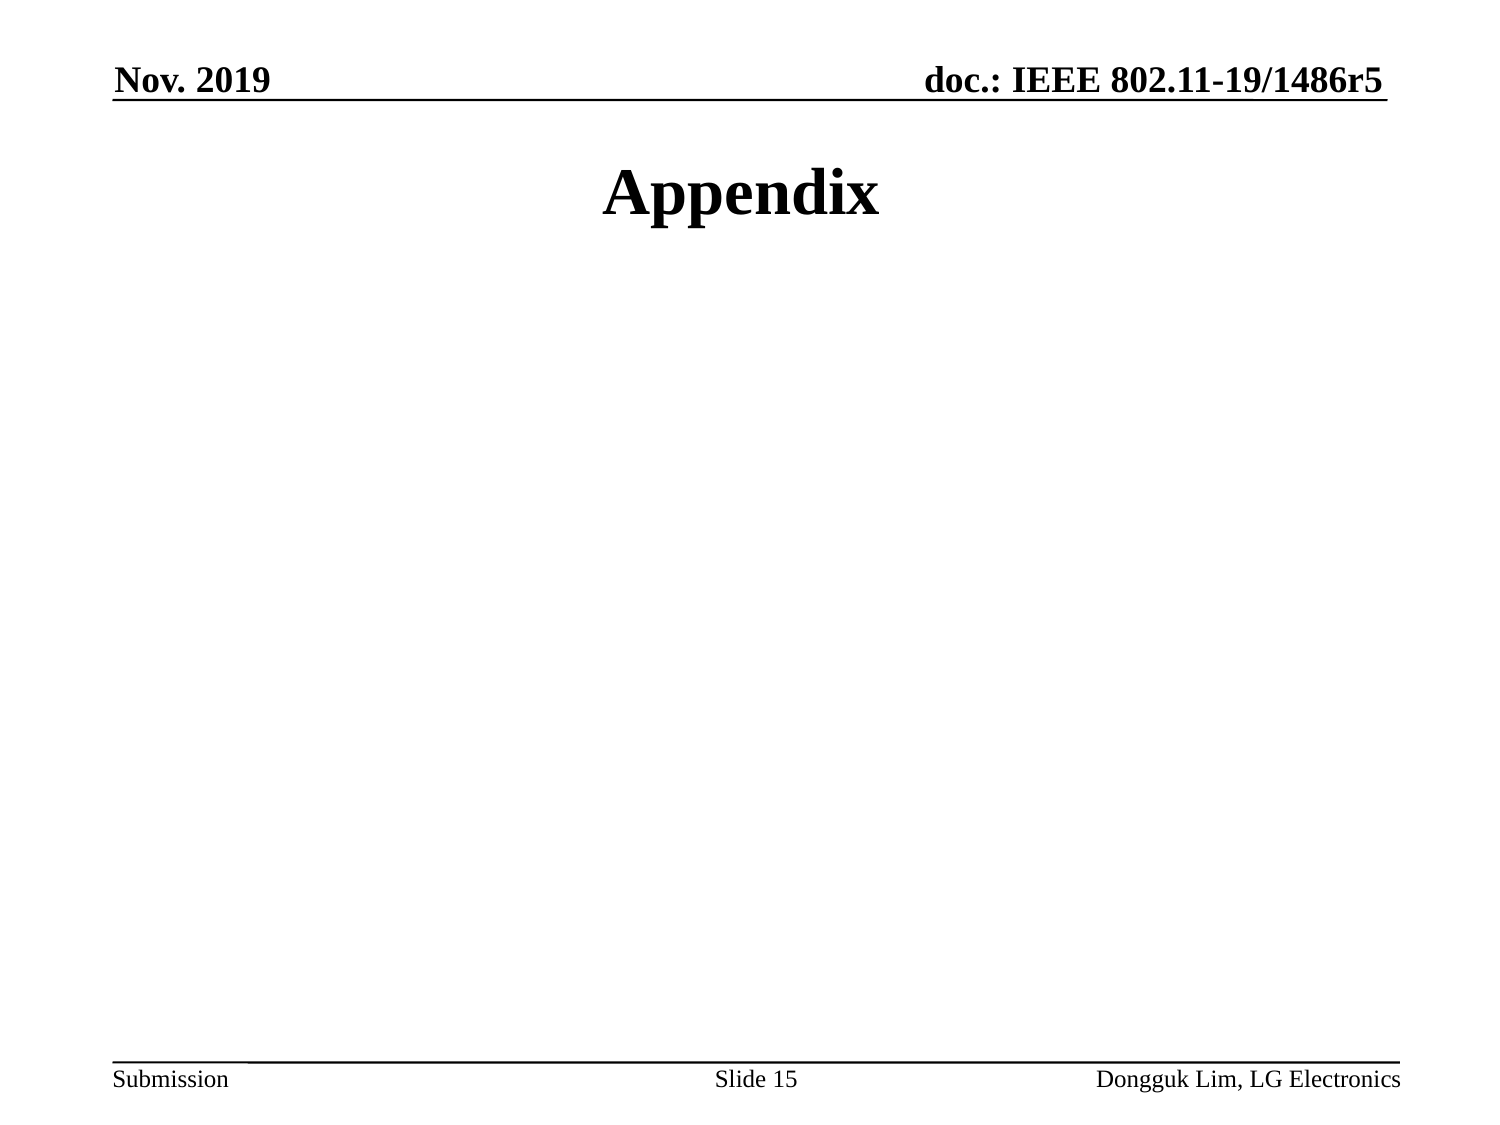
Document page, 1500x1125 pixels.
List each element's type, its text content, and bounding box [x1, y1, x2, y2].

title Appendix [112, 112, 1388, 263]
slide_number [114, 54, 273, 101]
footer Dongguk Lim, LG Electronics [1092, 1061, 1402, 1093]
slide_number Slide 15 [712, 1061, 800, 1093]
